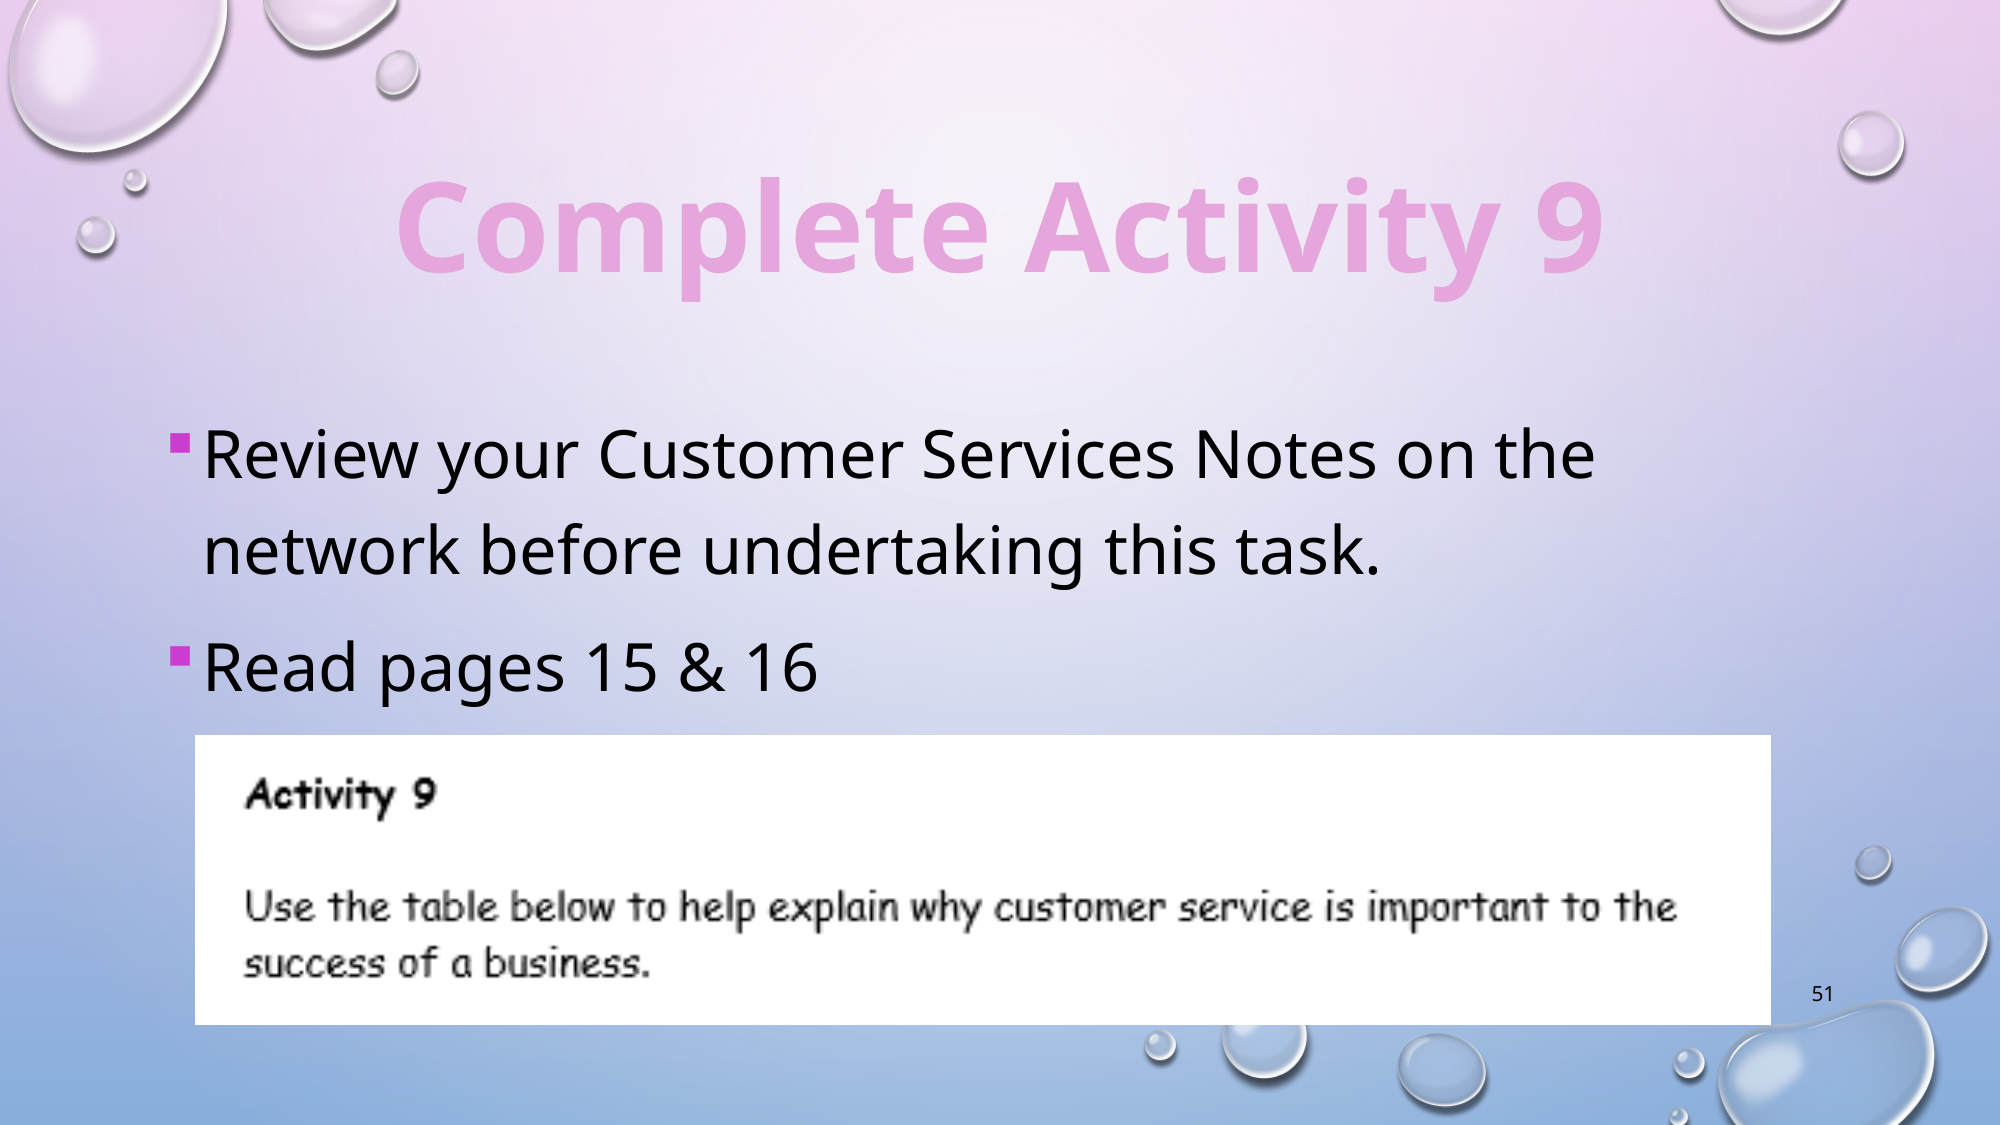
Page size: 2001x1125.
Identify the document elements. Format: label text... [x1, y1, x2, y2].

slide_number 51 [1777, 965, 1851, 1025]
picture [0, 0, 2000, 1125]
list Review your Customer Services Notes on the network before undertaking this task. Read pages 15 & 16 [149, 388, 1850, 736]
title Complete Activity 9 [149, 101, 1851, 364]
